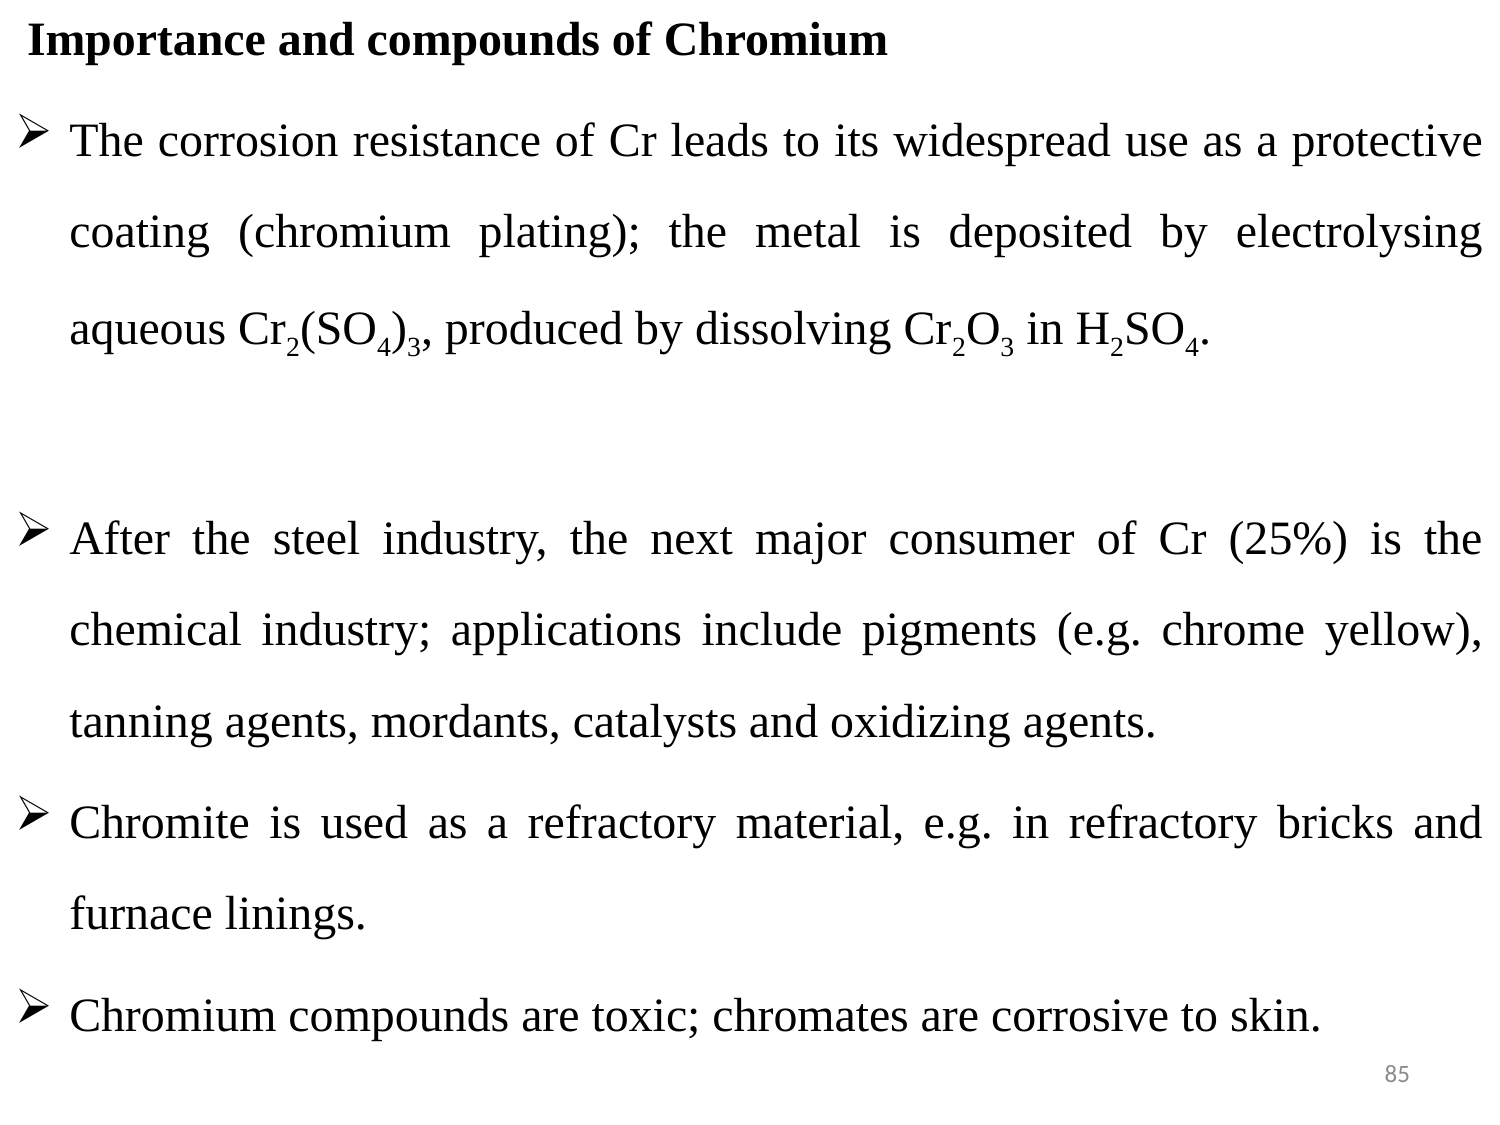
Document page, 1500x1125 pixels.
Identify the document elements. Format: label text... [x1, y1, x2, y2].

list Importance and compounds of Chromium The corrosion resistance of Cr leads to its widespread use as a protective coating (chromium plating); the metal is deposited by electrolysing aqueous Cr2(SO4)3, produced by dissolving Cr2O3 in H2SO4. After the steel industry, the next major consumer of Cr (25%) is the chemical industry; applications include pigments (e.g. chrome yellow), tanning agents, mordants, catalysts and oxidizing agents. Chromite is used as a refractory material, e.g. in refractory bricks and furnace linings. Chromium compounds are toxic; chromates are corrosive to skin. [0, 0, 1500, 1125]
slide_number 85 [1074, 1042, 1425, 1103]
